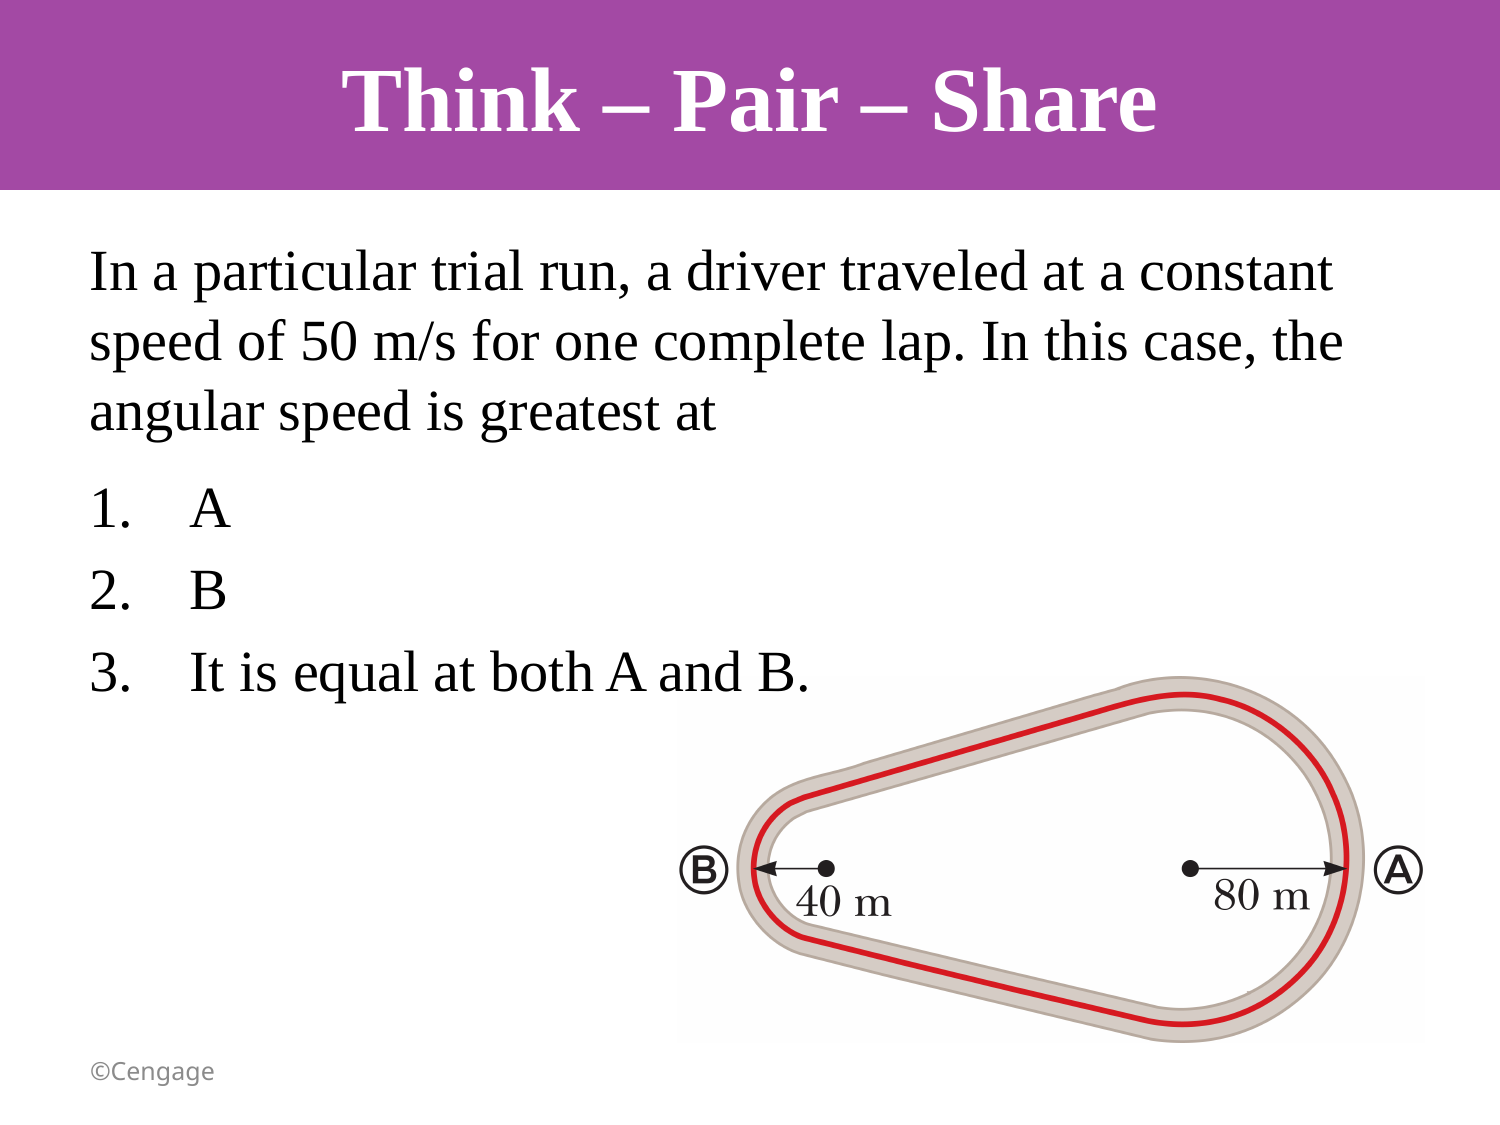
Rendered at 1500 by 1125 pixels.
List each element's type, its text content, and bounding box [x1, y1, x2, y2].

footer ©Cengage [75, 1042, 550, 1103]
picture [677, 675, 1426, 1043]
text_box In a particular trial run, a driver traveled at a constant speed of 50 m/s for one complete lap. In this case, the angular speed is greatest at [74, 224, 1378, 450]
picture [0, 0, 1500, 190]
text_box A B It is equal at both A and B. [74, 462, 927, 807]
